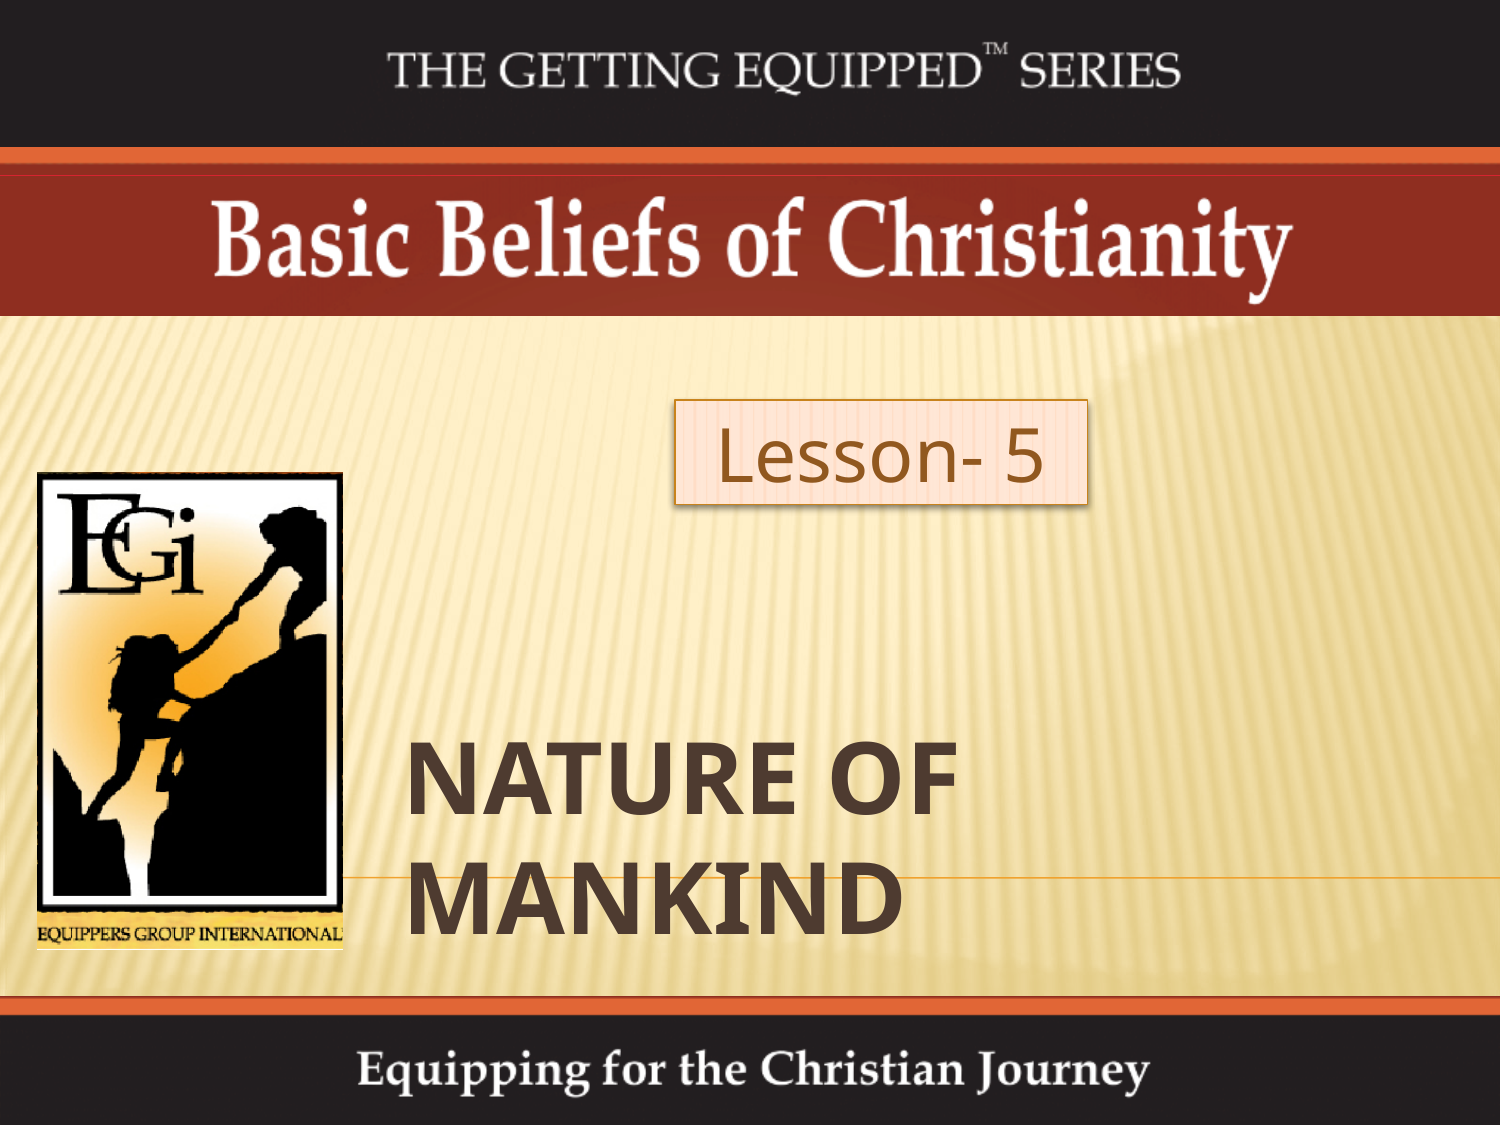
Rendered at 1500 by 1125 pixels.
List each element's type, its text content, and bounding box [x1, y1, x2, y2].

picture [37, 472, 343, 951]
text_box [0, 0, 1500, 146]
text_box Lesson- 5 [674, 399, 1088, 505]
picture [0, 993, 1500, 1125]
title Nature of mankind [387, 587, 1400, 849]
picture [0, 147, 1500, 317]
